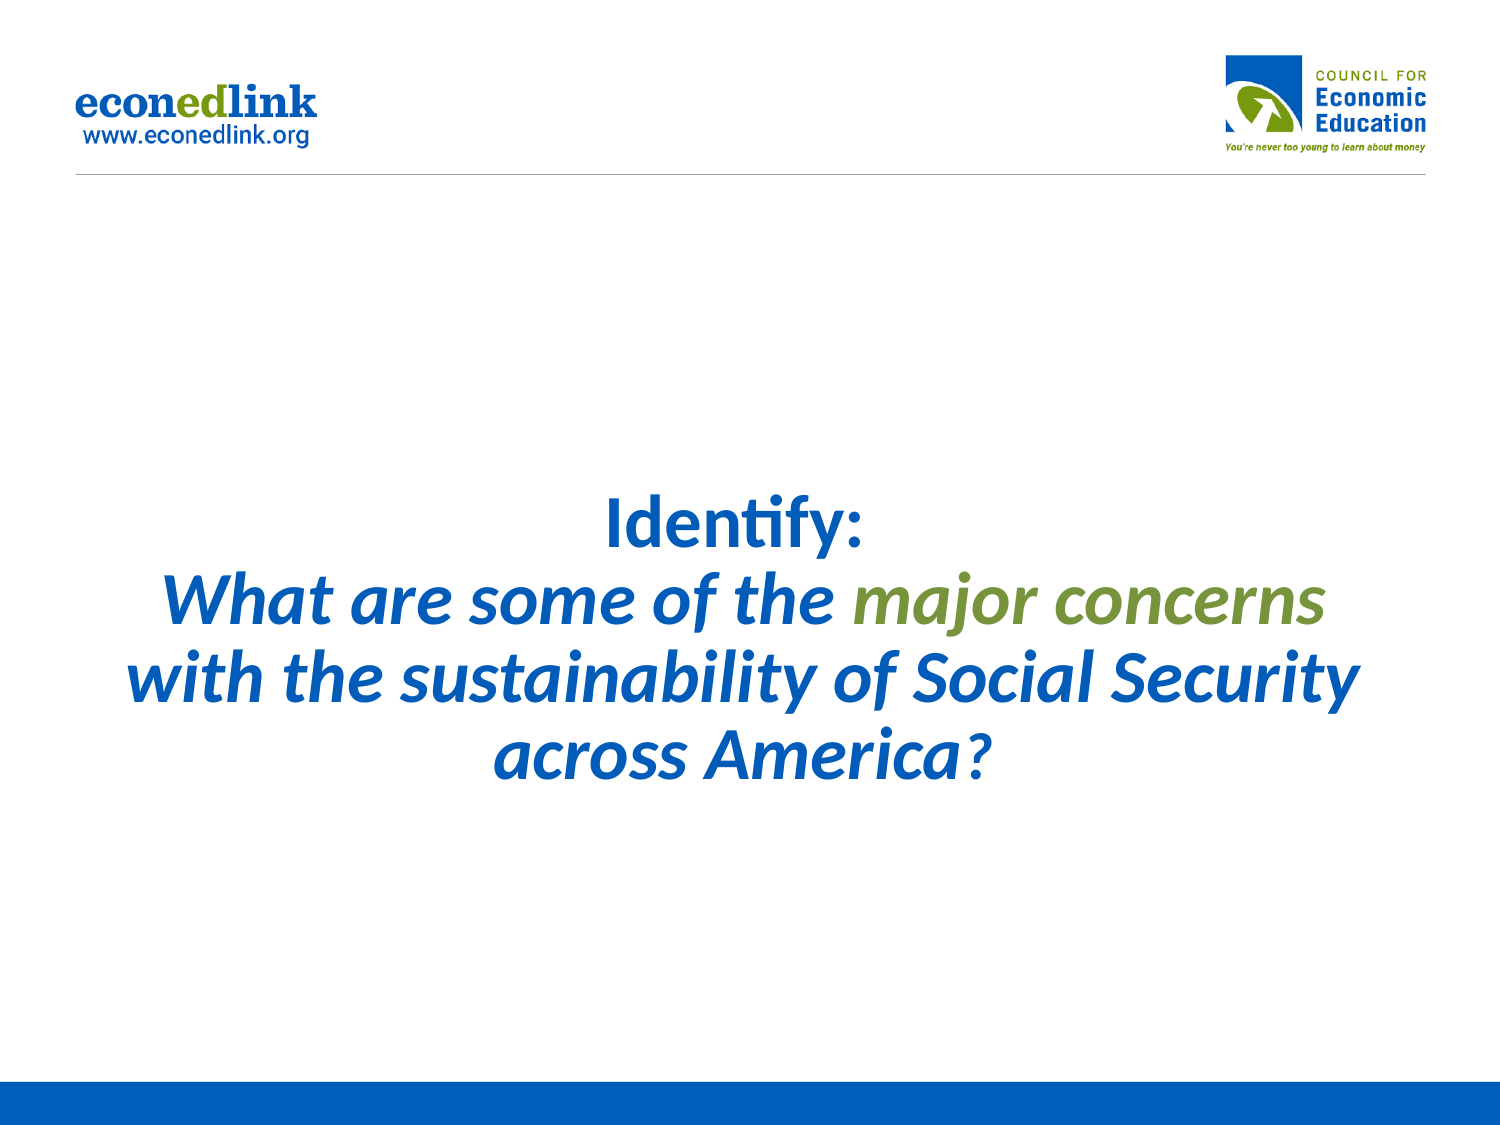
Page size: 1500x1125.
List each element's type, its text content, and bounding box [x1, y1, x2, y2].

title Identify: What are some of the major concerns with the sustainability of Social Security across America? [106, 519, 1381, 761]
picture [0, 0, 1500, 1125]
